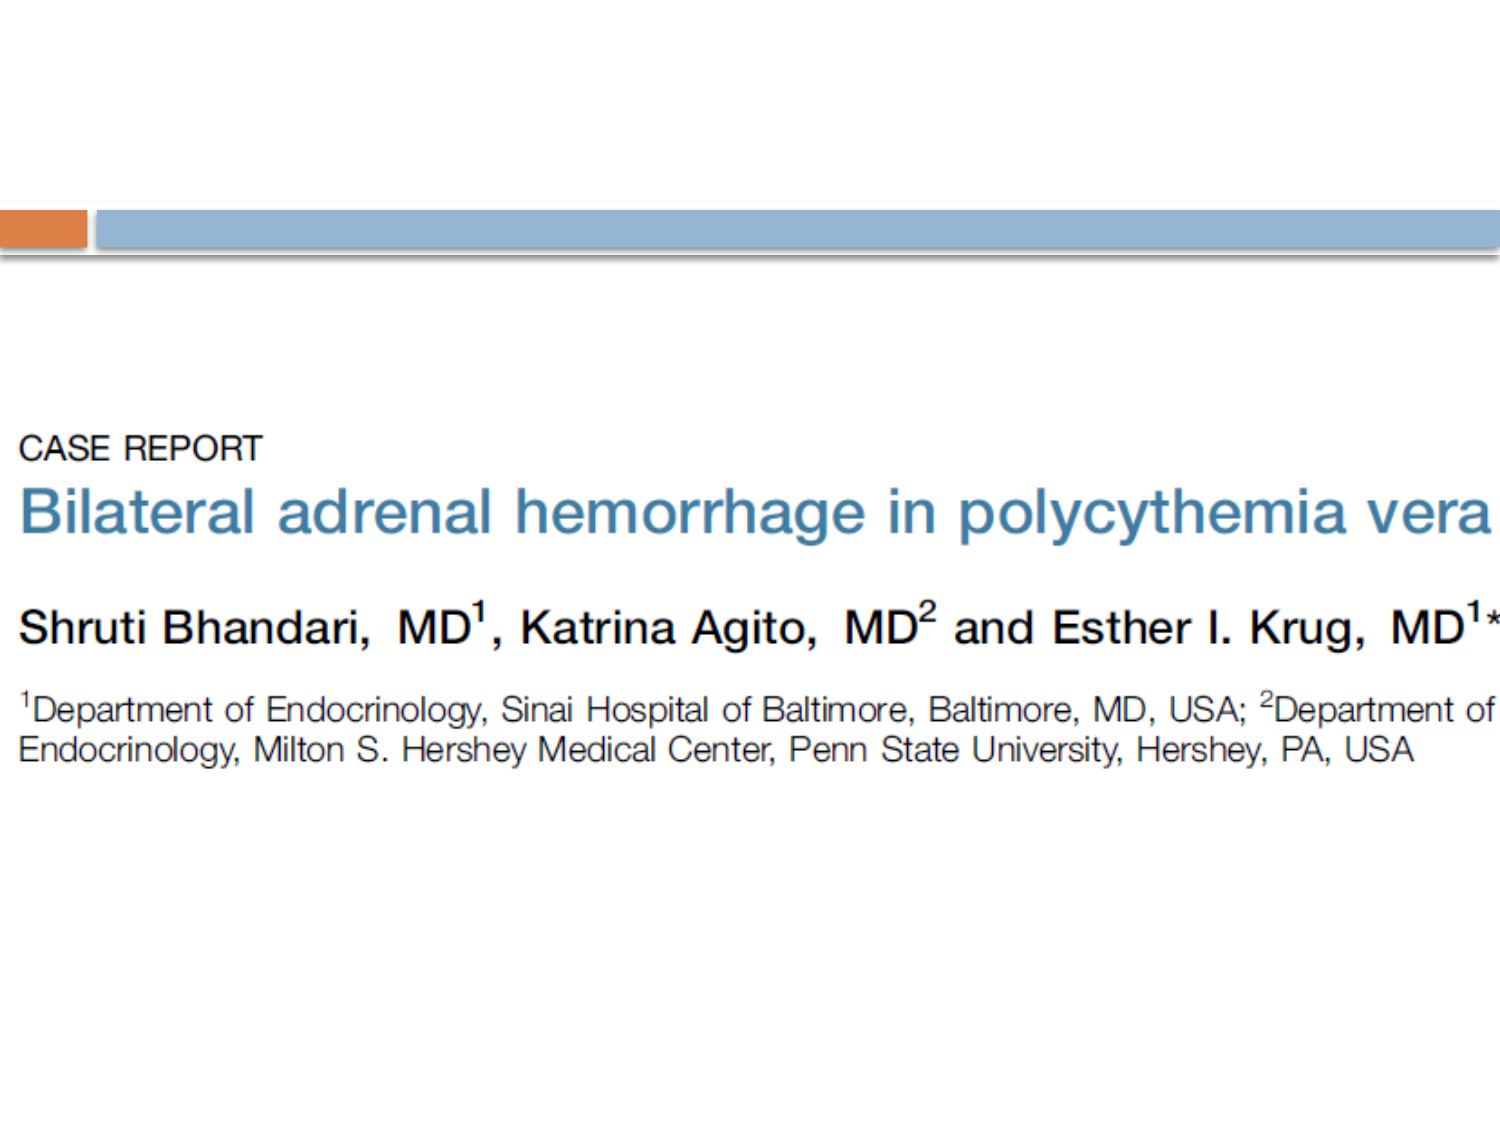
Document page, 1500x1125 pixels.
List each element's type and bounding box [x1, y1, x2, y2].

list [5, 412, 1500, 798]
